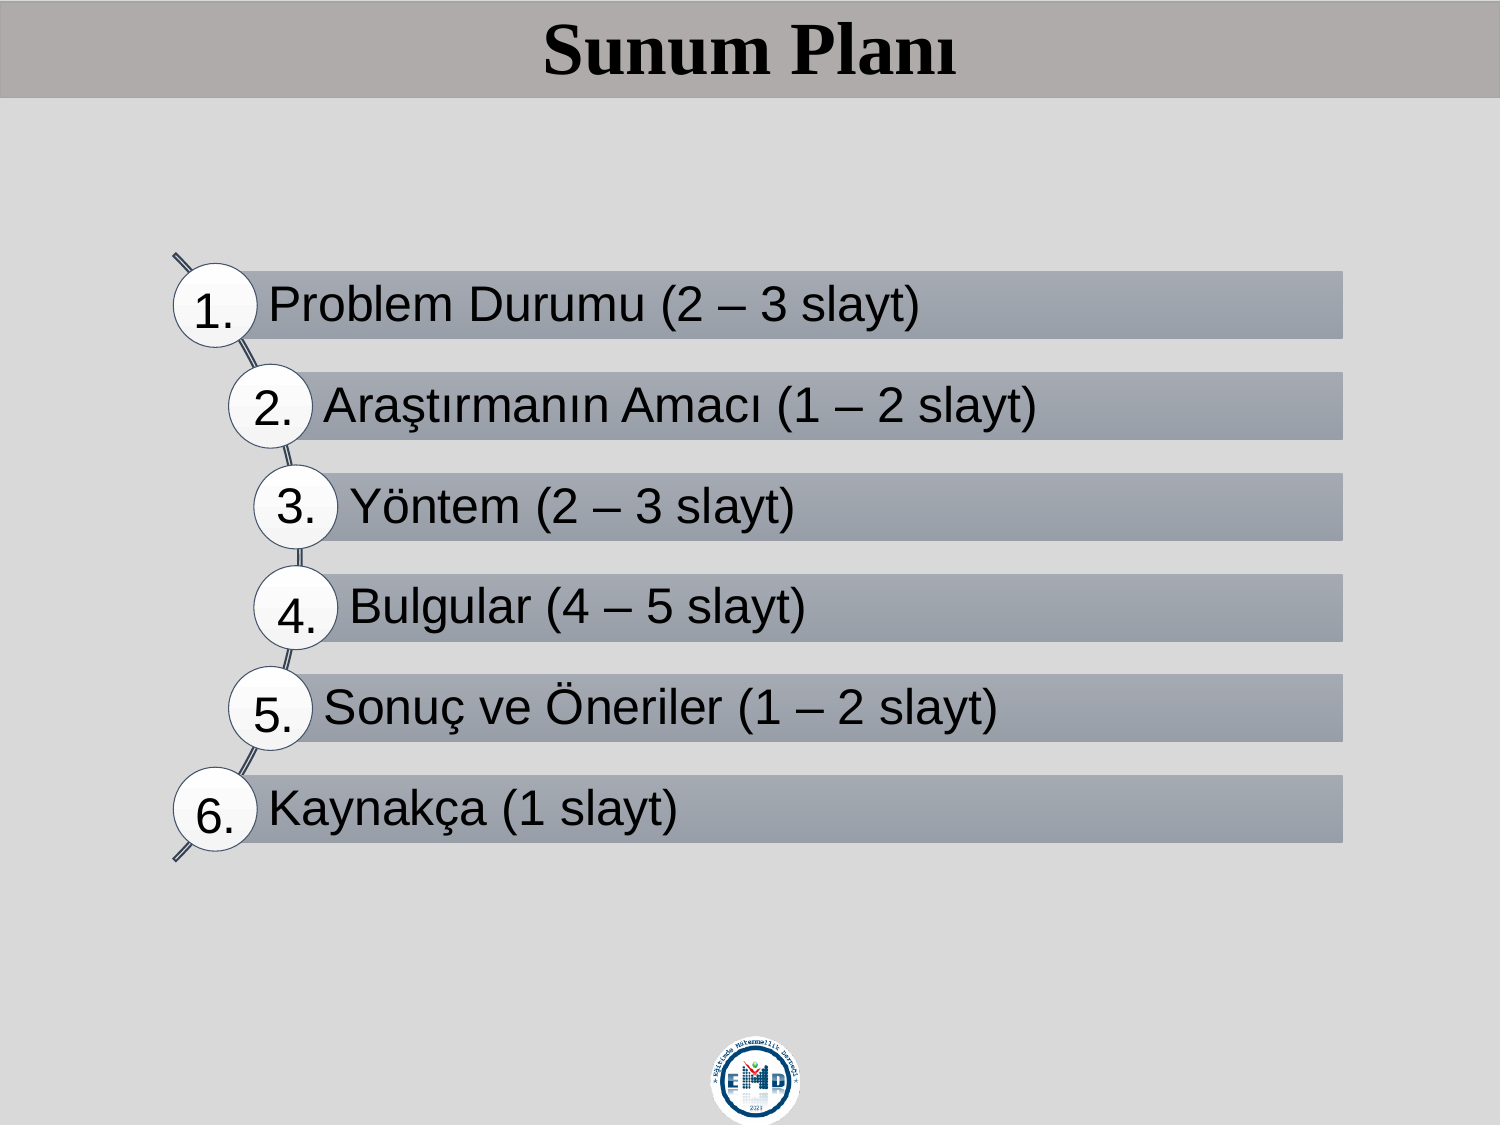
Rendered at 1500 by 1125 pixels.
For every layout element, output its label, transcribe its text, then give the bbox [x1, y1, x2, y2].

list Sunum Planı [0, 1, 1500, 98]
picture [710, 1036, 800, 1125]
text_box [163, 238, 1352, 877]
